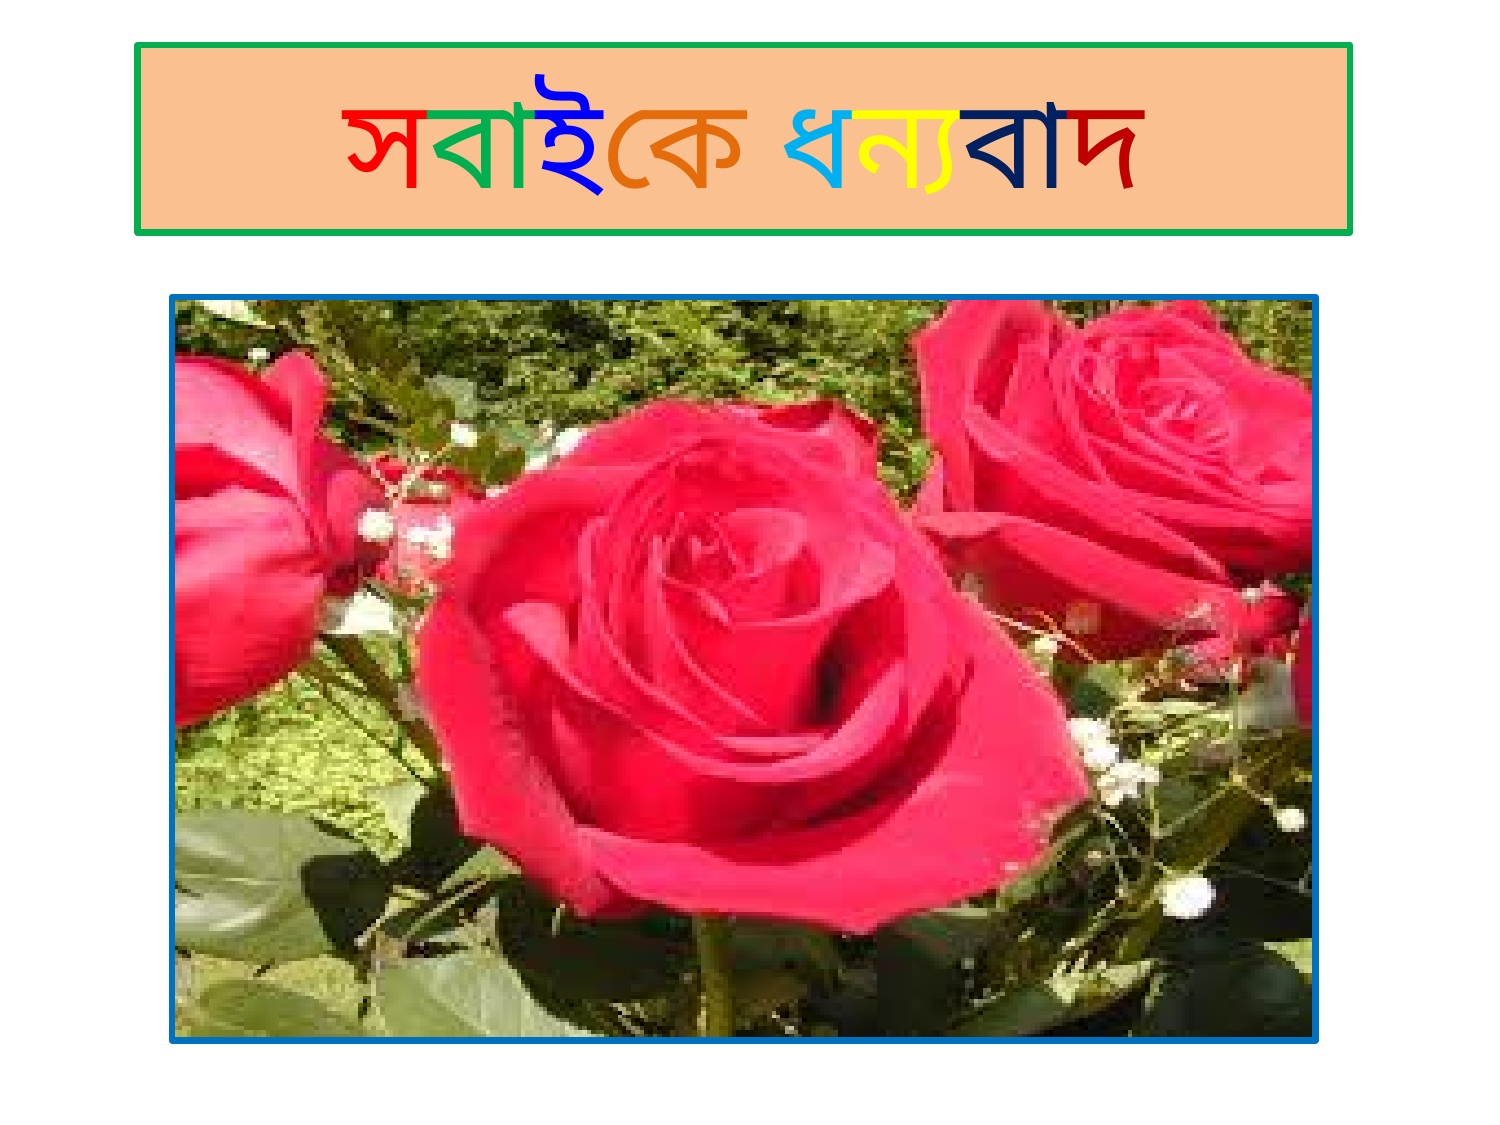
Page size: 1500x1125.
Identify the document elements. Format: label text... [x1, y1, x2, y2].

title সবাইকে ধন্যবাদ [137, 45, 1350, 233]
picture [174, 299, 1313, 1038]
